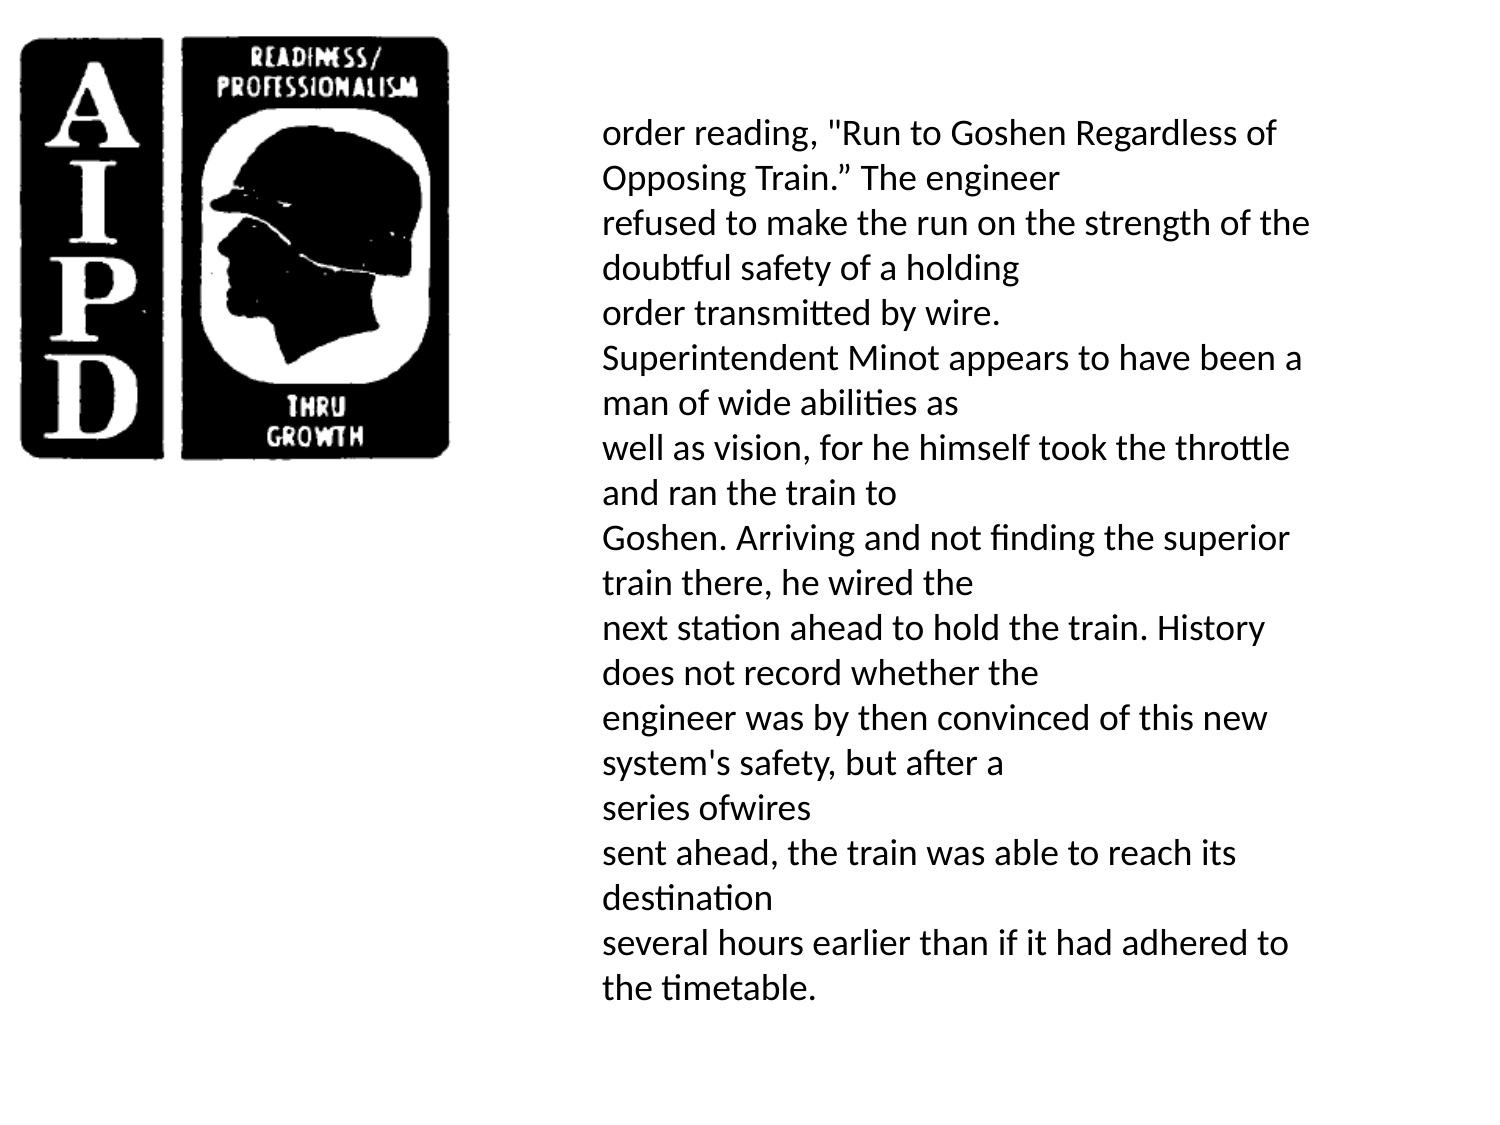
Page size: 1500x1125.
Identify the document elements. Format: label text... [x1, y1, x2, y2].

text_box order reading, "Run to Goshen Regardless of Opposing Train.” The engineer refused to make the run on the strength of the doubtful safety of a holding order transmitted by wire. Superintendent Minot appears to have been a man of wide abilities as well as vision, for he himself took the throttle and ran the train to Goshen. Arriving and not finding the superior train there, he wired the next station ahead to hold the train. History does not record whether the engineer was by then convinced of this new system's safety, but after a series ofwires sent ahead, the train was able to reach its destination several hours earlier than if it had adhered to the timetable. [587, 100, 1338, 1016]
picture [3, 0, 479, 515]
